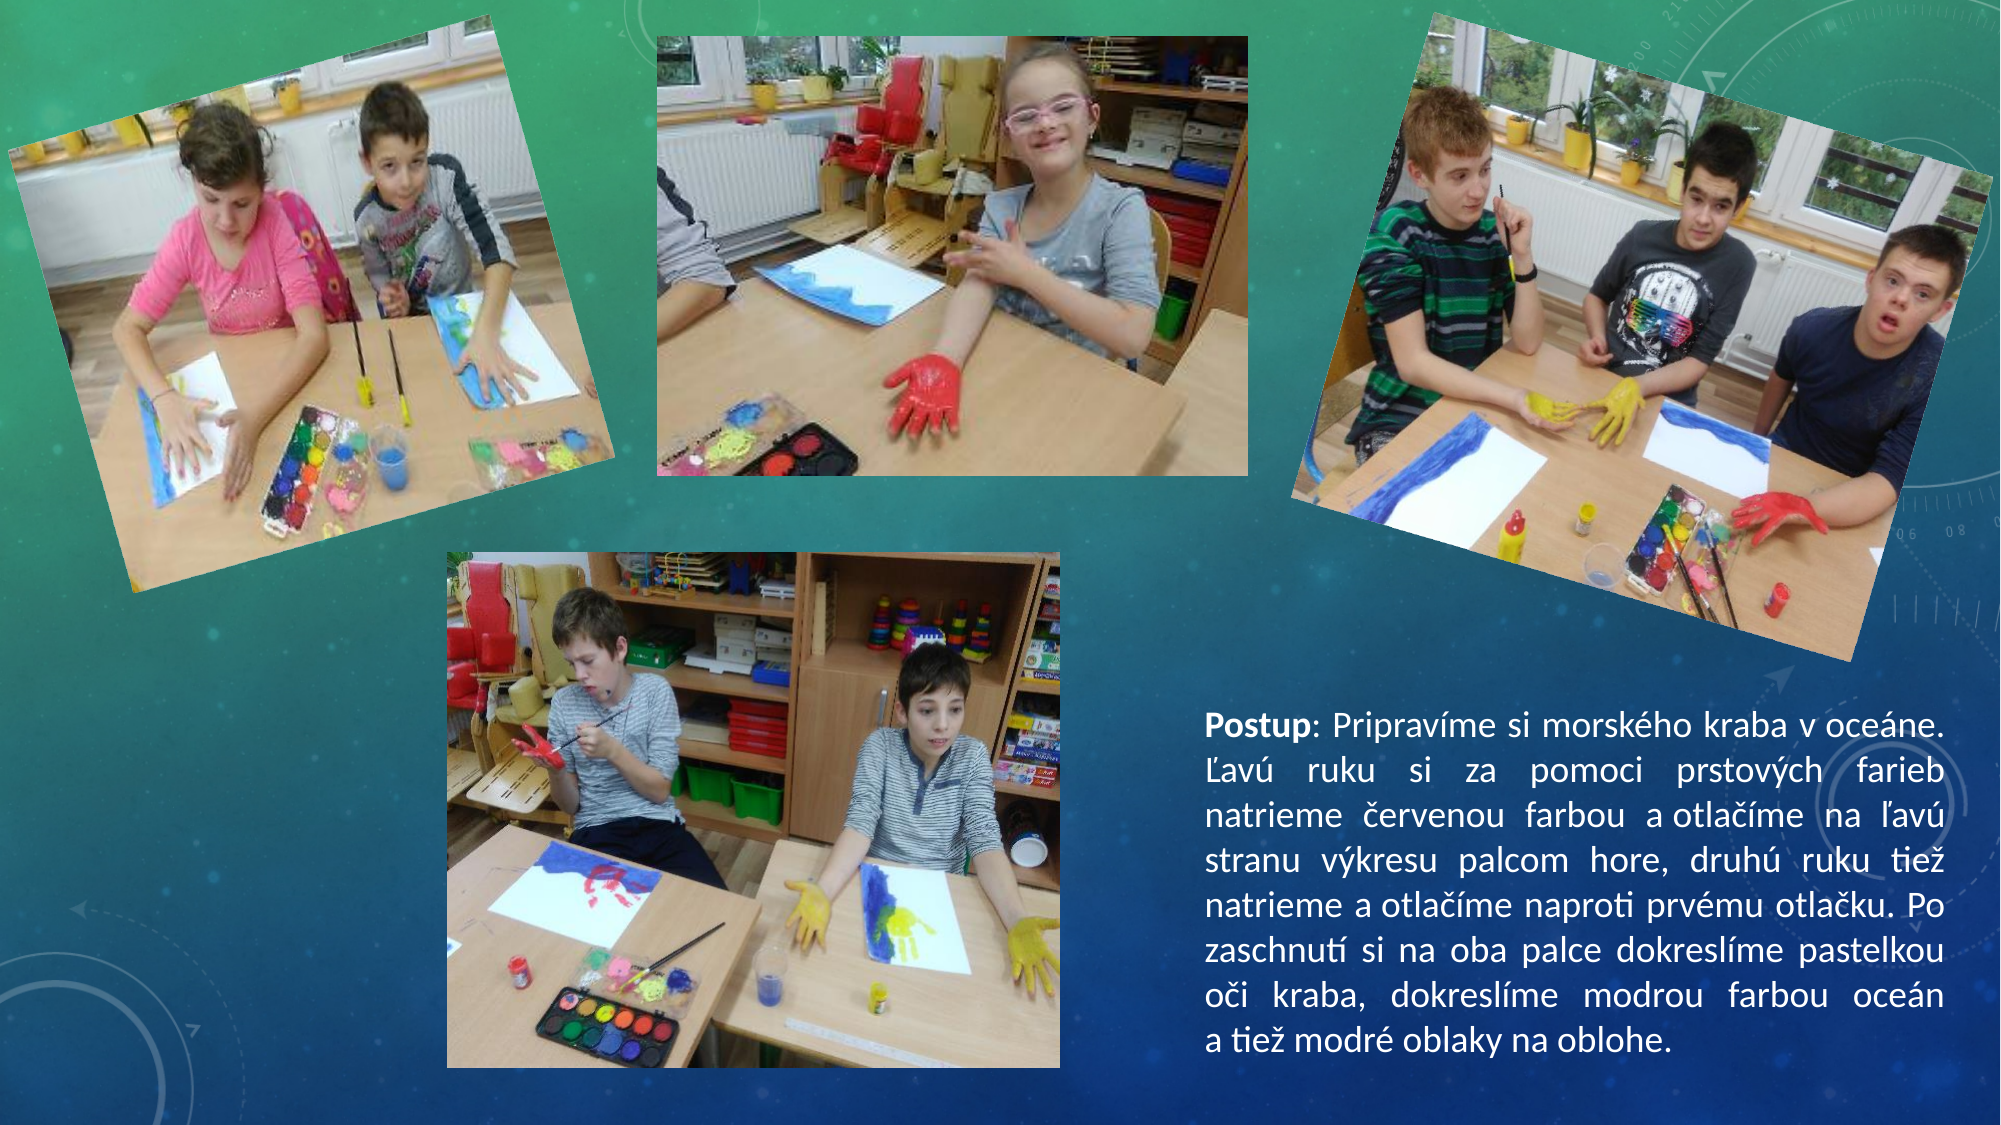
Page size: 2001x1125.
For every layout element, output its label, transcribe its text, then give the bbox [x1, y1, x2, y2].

picture [0, 0, 2001, 1125]
list Postup: Pripravíme si morského kraba v oceáne. Ľavú ruku si za pomoci prstových farieb natrieme červenou farbou a otlačíme na ľavú stranu výkresu palcom hore, druhú ruku tiež natrieme a otlačíme naproti prvému otlačku. Po zaschnutí si na oba palce dokreslíme pastelkou oči kraba, dokreslíme modrou farbou oceán a tiež modré oblaky na oblohe. [1189, 692, 1961, 1125]
